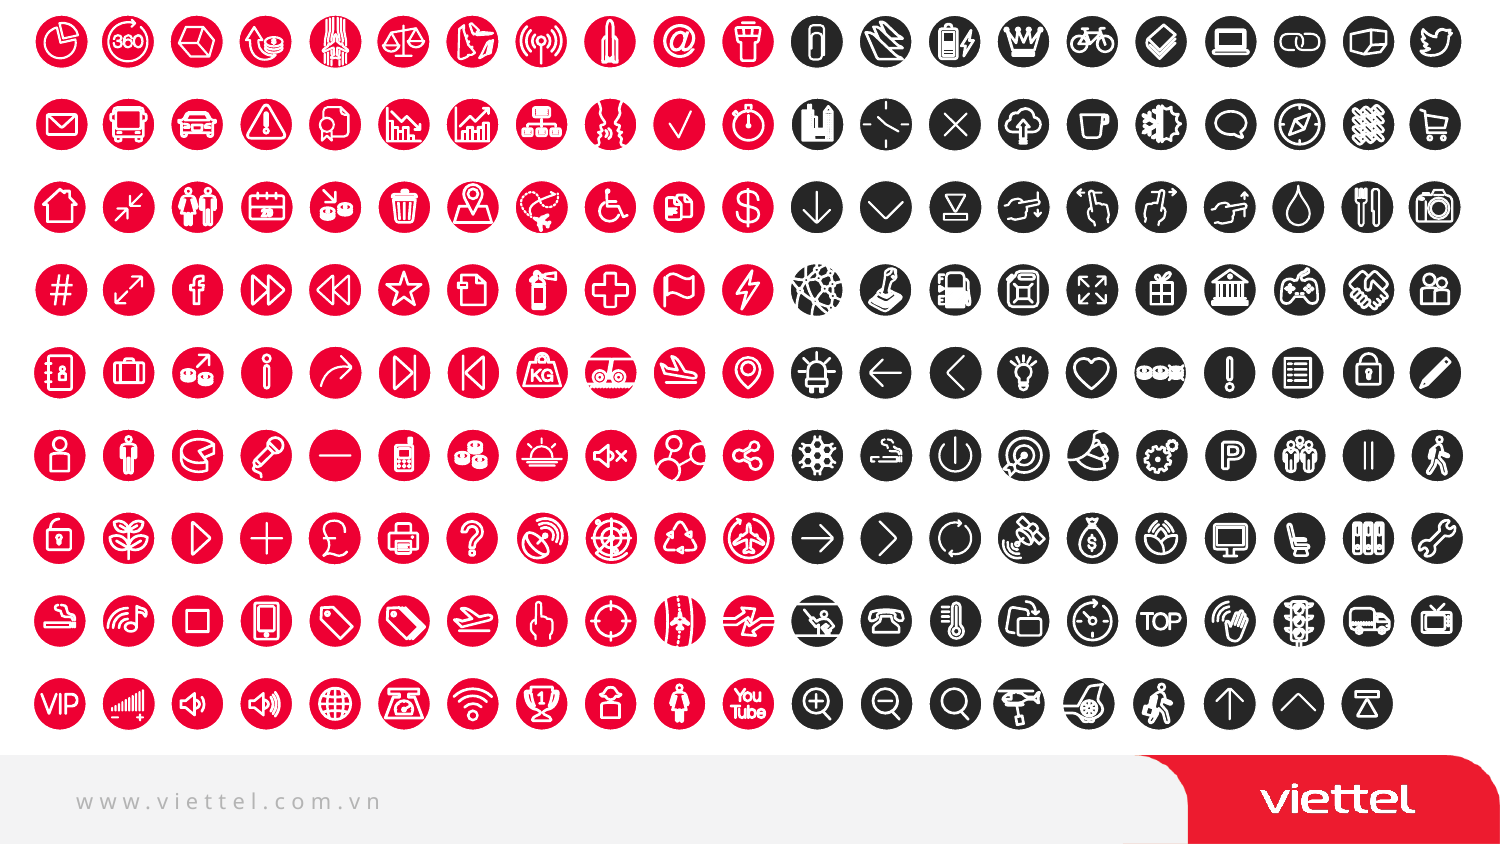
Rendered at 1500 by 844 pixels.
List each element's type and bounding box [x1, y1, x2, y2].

text_box [170, 594, 225, 648]
text_box [583, 263, 637, 317]
text_box [34, 15, 89, 69]
text_box [721, 97, 775, 152]
text_box [790, 594, 844, 648]
text_box [446, 263, 500, 317]
text_box [1341, 346, 1396, 400]
text_box [1273, 263, 1327, 317]
text_box [1065, 180, 1120, 234]
text_box [239, 428, 293, 483]
text_box [1134, 263, 1188, 317]
text_box [790, 677, 844, 731]
text_box [33, 346, 87, 400]
text_box [446, 594, 500, 648]
text_box [1271, 346, 1325, 400]
text_box [1273, 428, 1327, 483]
text_box [584, 677, 638, 731]
text_box [1272, 594, 1326, 648]
text_box [102, 346, 156, 400]
text_box [997, 180, 1051, 234]
text_box [34, 263, 88, 317]
text_box [790, 180, 844, 234]
text_box [652, 97, 706, 152]
text_box [1408, 263, 1462, 317]
text_box [1408, 97, 1462, 152]
text_box [102, 263, 156, 317]
text_box [858, 346, 913, 400]
text_box [445, 511, 499, 565]
text_box [445, 97, 500, 152]
text_box [102, 180, 156, 234]
text_box [1134, 180, 1188, 234]
text_box [376, 511, 430, 565]
text_box [240, 346, 294, 400]
text_box [33, 677, 87, 731]
text_box [35, 97, 89, 152]
text_box [1064, 346, 1118, 400]
text_box [928, 263, 982, 317]
text_box [377, 263, 431, 317]
text_box [928, 15, 982, 69]
text_box [1204, 97, 1258, 152]
text_box [446, 428, 500, 483]
text_box [652, 180, 706, 234]
text_box [515, 180, 569, 234]
text_box [858, 263, 913, 317]
text_box [1341, 97, 1396, 152]
text_box [308, 511, 362, 565]
text_box [584, 428, 638, 483]
text_box [238, 15, 293, 69]
text_box [1065, 15, 1119, 69]
text_box [376, 15, 430, 69]
text_box [583, 180, 638, 234]
text_box [652, 15, 706, 69]
text_box [996, 15, 1051, 69]
text_box [1133, 346, 1187, 400]
text_box [992, 677, 1046, 731]
text_box [1407, 180, 1462, 234]
text_box [516, 511, 570, 565]
text_box [1204, 428, 1258, 483]
text_box [101, 428, 156, 483]
text_box [929, 346, 983, 400]
text_box [102, 594, 156, 648]
text_box [308, 428, 362, 483]
text_box [928, 97, 982, 152]
text_box [859, 511, 914, 565]
text_box [32, 511, 86, 565]
text_box [997, 428, 1051, 483]
text_box [515, 677, 569, 731]
text_box [446, 677, 500, 731]
text_box [721, 346, 775, 400]
text_box [1340, 677, 1394, 731]
text_box [997, 594, 1051, 648]
text_box [652, 263, 706, 317]
text_box [584, 346, 638, 400]
text_box [1342, 428, 1396, 483]
text_box [1134, 594, 1188, 648]
text_box [859, 594, 913, 648]
text_box [1273, 511, 1327, 565]
text_box [653, 511, 707, 565]
text_box [721, 594, 776, 648]
text_box [101, 15, 155, 69]
text_box [515, 428, 569, 483]
text_box [1135, 428, 1189, 483]
text_box [170, 677, 224, 731]
text_box [1410, 428, 1464, 483]
text_box [1066, 428, 1120, 483]
text_box [1134, 97, 1188, 152]
text_box [514, 15, 568, 69]
text_box [515, 594, 569, 648]
text_box [790, 263, 844, 317]
text_box [1341, 511, 1396, 565]
text_box [1134, 511, 1188, 565]
text_box [928, 677, 983, 731]
text_box [308, 594, 362, 648]
text_box [790, 511, 845, 565]
text_box [1409, 15, 1463, 69]
text_box [1065, 594, 1120, 648]
text_box [377, 677, 431, 731]
text_box [308, 677, 362, 731]
text_box [859, 180, 913, 234]
picture [0, 755, 1500, 844]
text_box [377, 428, 431, 483]
text_box [170, 15, 224, 69]
text_box [859, 15, 913, 69]
text_box [584, 511, 638, 565]
text_box [239, 263, 293, 317]
text_box [928, 180, 983, 234]
text_box [1408, 346, 1462, 400]
text_box [584, 594, 638, 648]
text_box [308, 263, 362, 317]
text_box [33, 428, 87, 483]
text_box [377, 594, 431, 648]
text_box [1203, 511, 1258, 565]
text_box [239, 97, 293, 152]
text_box [722, 511, 776, 565]
text_box [308, 97, 362, 152]
text_box [1341, 594, 1396, 648]
text_box [101, 97, 155, 152]
text_box [1065, 97, 1119, 152]
text_box [721, 677, 775, 731]
text_box [790, 346, 844, 400]
text_box [859, 97, 913, 152]
text_box [170, 428, 225, 483]
text_box [1062, 676, 1116, 731]
text_box [239, 594, 293, 648]
text_box [1065, 263, 1119, 317]
text_box [1410, 511, 1464, 565]
text_box [377, 346, 432, 400]
text_box [101, 511, 156, 565]
text_box [377, 97, 431, 152]
text_box [170, 180, 224, 234]
text_box [240, 180, 294, 234]
text_box [515, 346, 569, 400]
text_box [583, 15, 637, 69]
text_box [721, 15, 775, 69]
text_box [1203, 594, 1257, 648]
text_box [1271, 180, 1325, 234]
text_box [652, 346, 707, 400]
text_box [653, 428, 707, 483]
text_box [239, 511, 293, 565]
text_box [33, 594, 87, 648]
text_box [377, 180, 431, 234]
text_box [446, 180, 500, 234]
text_box [1341, 263, 1396, 317]
text_box [308, 346, 363, 400]
text_box [1134, 15, 1188, 69]
text_box [1341, 15, 1396, 69]
text_box [1409, 594, 1464, 648]
text_box [308, 15, 363, 69]
text_box [1132, 677, 1186, 731]
text_box [721, 428, 776, 483]
text_box [1204, 15, 1258, 69]
text_box [790, 428, 844, 483]
text_box [1065, 511, 1119, 565]
text_box [1203, 677, 1257, 731]
text_box [721, 180, 775, 234]
text_box [790, 97, 845, 152]
text_box [446, 346, 500, 400]
text_box [1273, 15, 1327, 69]
text_box [171, 346, 225, 400]
text_box [652, 677, 707, 731]
text_box [1203, 346, 1257, 400]
text_box [790, 15, 844, 69]
text_box [1203, 180, 1257, 234]
text_box [929, 594, 983, 648]
text_box [996, 511, 1051, 565]
text_box [859, 677, 914, 731]
text_box [1271, 677, 1325, 731]
text_box [1340, 180, 1394, 234]
text_box [239, 677, 293, 731]
text_box [33, 180, 87, 234]
text_box [996, 97, 1051, 152]
text_box [928, 428, 983, 483]
text_box [721, 263, 775, 317]
text_box [170, 263, 225, 317]
text_box [1203, 263, 1257, 317]
text_box [514, 97, 569, 152]
text_box [1273, 97, 1327, 152]
text_box [170, 511, 224, 565]
text_box [583, 97, 638, 152]
text_box [170, 97, 224, 152]
text_box [445, 15, 499, 69]
text_box [653, 594, 707, 648]
text_box [928, 511, 982, 565]
text_box [996, 346, 1050, 400]
text_box [102, 677, 156, 731]
text_box [859, 428, 913, 483]
text_box [308, 180, 363, 234]
text_box [514, 263, 568, 317]
text_box [996, 263, 1050, 317]
